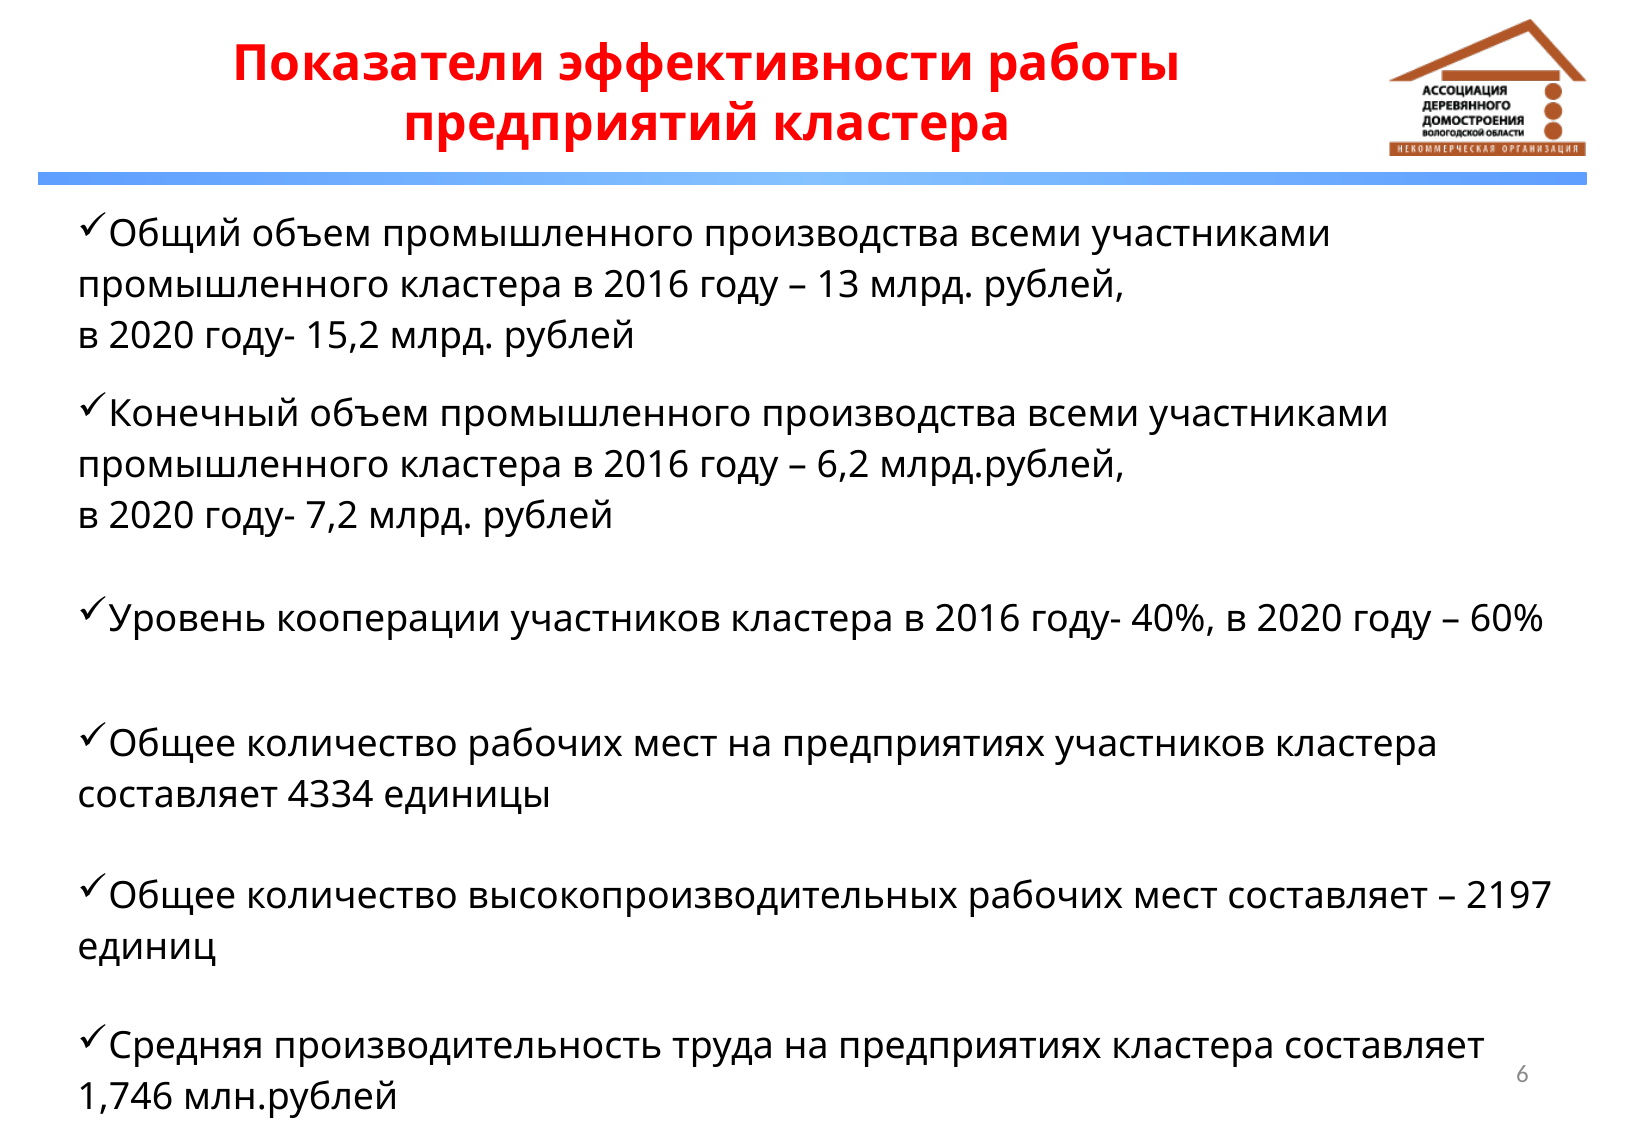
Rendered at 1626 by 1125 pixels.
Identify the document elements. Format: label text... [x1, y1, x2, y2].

table_header Общий объем промышленного производства всеми участниками промышленного кластера в 2016 году – 13 млрд. рублей, в 2020 году- 15,2 млрд. рублей [62, 187, 1574, 379]
table_cell Общее количество рабочих мест на предприятиях участников кластера составляет 4334 единицы [62, 709, 1574, 861]
picture [1389, 18, 1587, 156]
text_box Показатели эффективности работы предприятий кластера [167, 23, 1246, 159]
table_cell Конечный объем промышленного производства всеми участниками промышленного кластера в 2016 году – 6,2 млрд.рублей, в 2020 году- 7,2 млрд. рублей Уровень кооперации участников кластера в 2016 году- 40%, в 2020 году – 60% [62, 379, 1574, 709]
table_cell Средняя производительность труда на предприятиях кластера составляет 1,746 млн.рублей Крупные компании участники кластера – 3 единицы, малые и средние компании – 17 единицы. [62, 1011, 1574, 1125]
table_cell Общее количество высокопроизводительных рабочих мест составляет – 2197 единиц [62, 861, 1574, 1011]
text_box [38, 172, 1587, 185]
